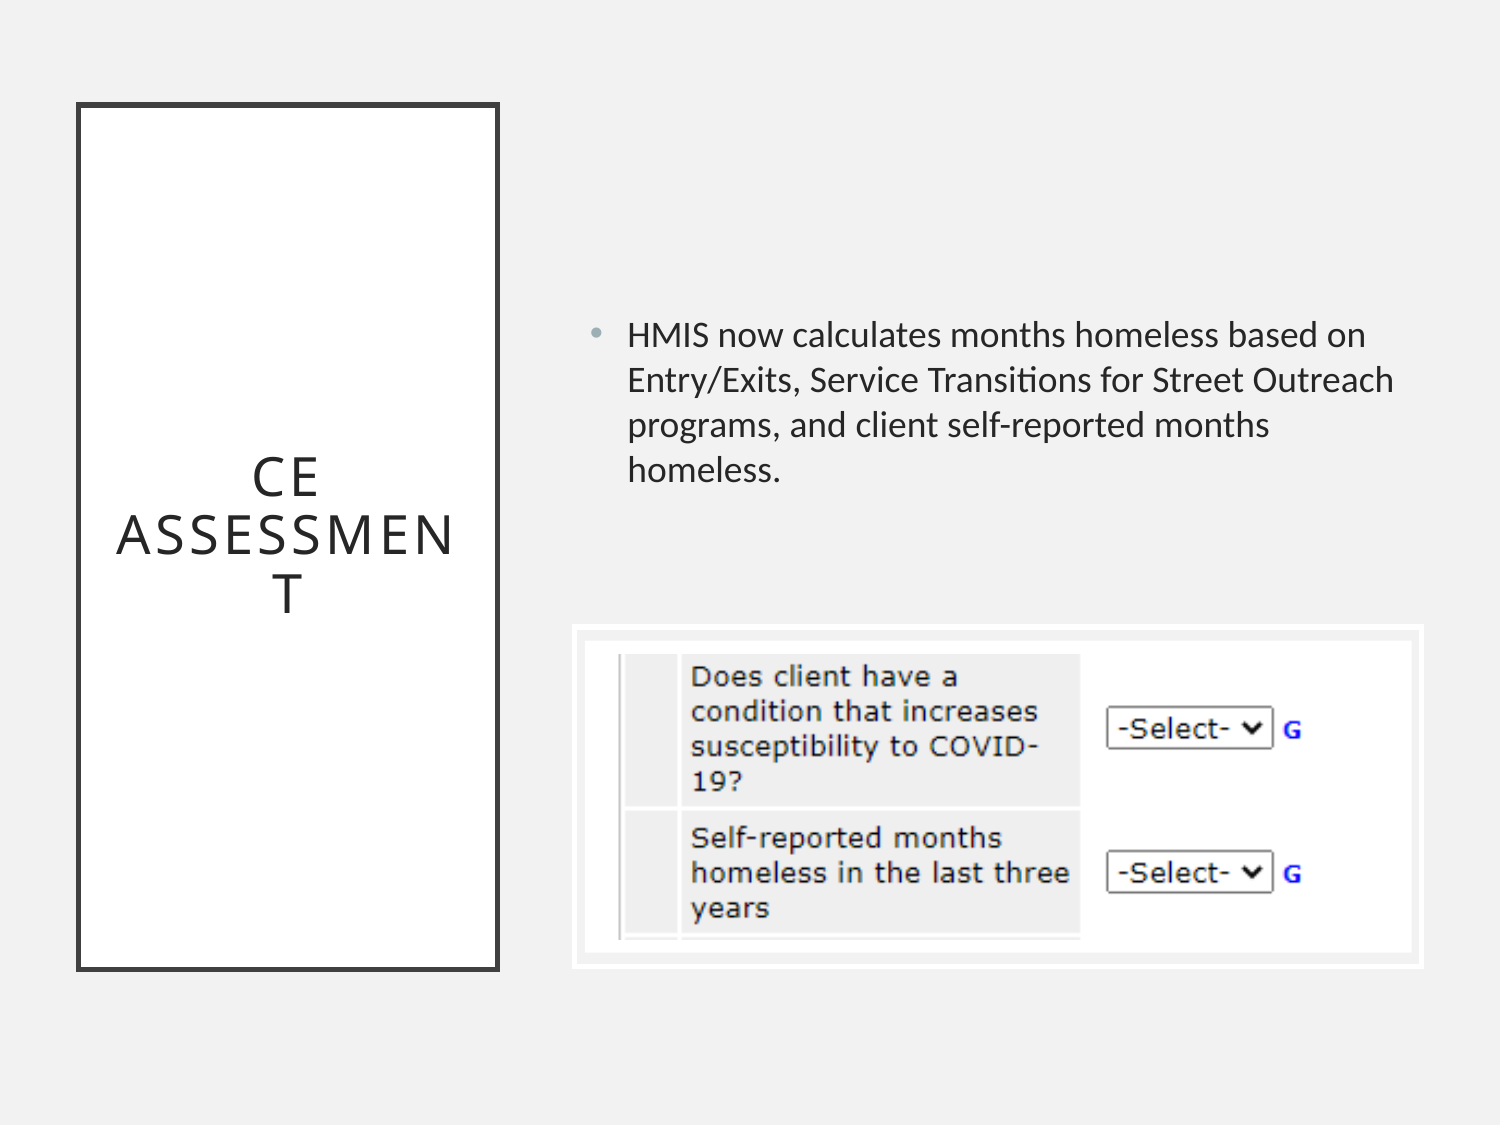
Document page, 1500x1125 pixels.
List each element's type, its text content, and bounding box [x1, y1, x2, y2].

picture [617, 654, 1379, 940]
text_box [584, 640, 1413, 954]
text_box [574, 626, 1423, 967]
list HMIS now calculates months homeless based on Entry/Exits, Service Transitions for Street Outreach programs, and client self-reported months homeless. [574, 104, 1422, 591]
title CE Assessment [76, 102, 500, 972]
